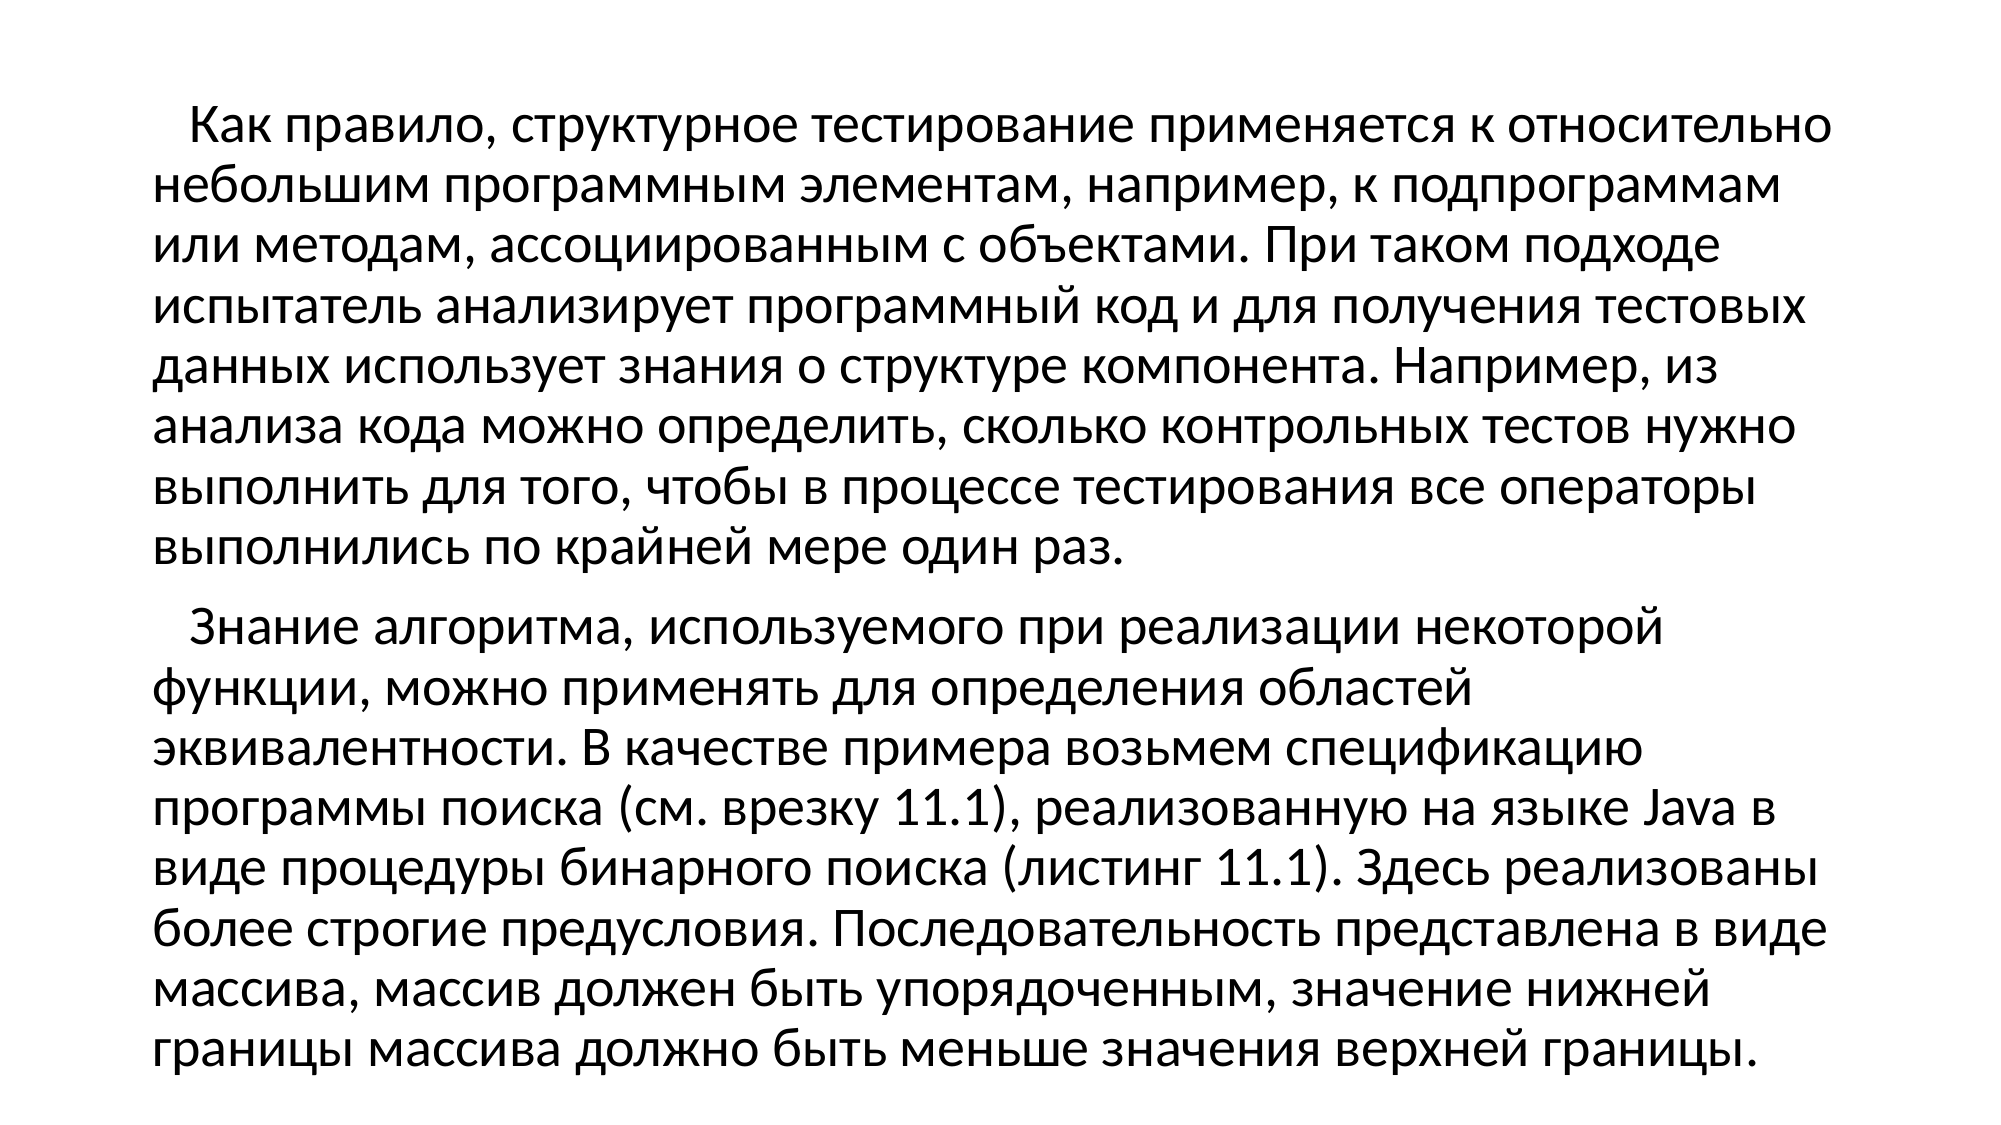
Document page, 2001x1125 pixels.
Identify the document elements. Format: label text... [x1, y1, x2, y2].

list Как правило, структурное тестирование применяется к относительно небольшим программным элементам, например, к подпрограммам или методам, ассоциированным с объектами. При таком подходе испытатель анализирует программный код и для получения тестовых данных использует знания о структуре компонента. Например, из анализа кода можно определить, сколько контрольных тестов нужно выполнить для того, чтобы в процессе тестирования все операторы выполнились по крайней мере один раз. Знание алгоритма, используемого при реализации некоторой функции, можно применять для определения областей эквивалентности. В качестве примера возьмем спецификацию программы поиска (см. врезку 11.1), реализованную на языке Java в виде процедуры бинарного поиска (листинг 11.1). Здесь реализованы более строгие предусловия. Последовательность представлена в виде массива, массив должен быть упорядоченным, значение нижней границы массива должно быть меньше значения верхней границы. [137, 86, 1863, 1100]
